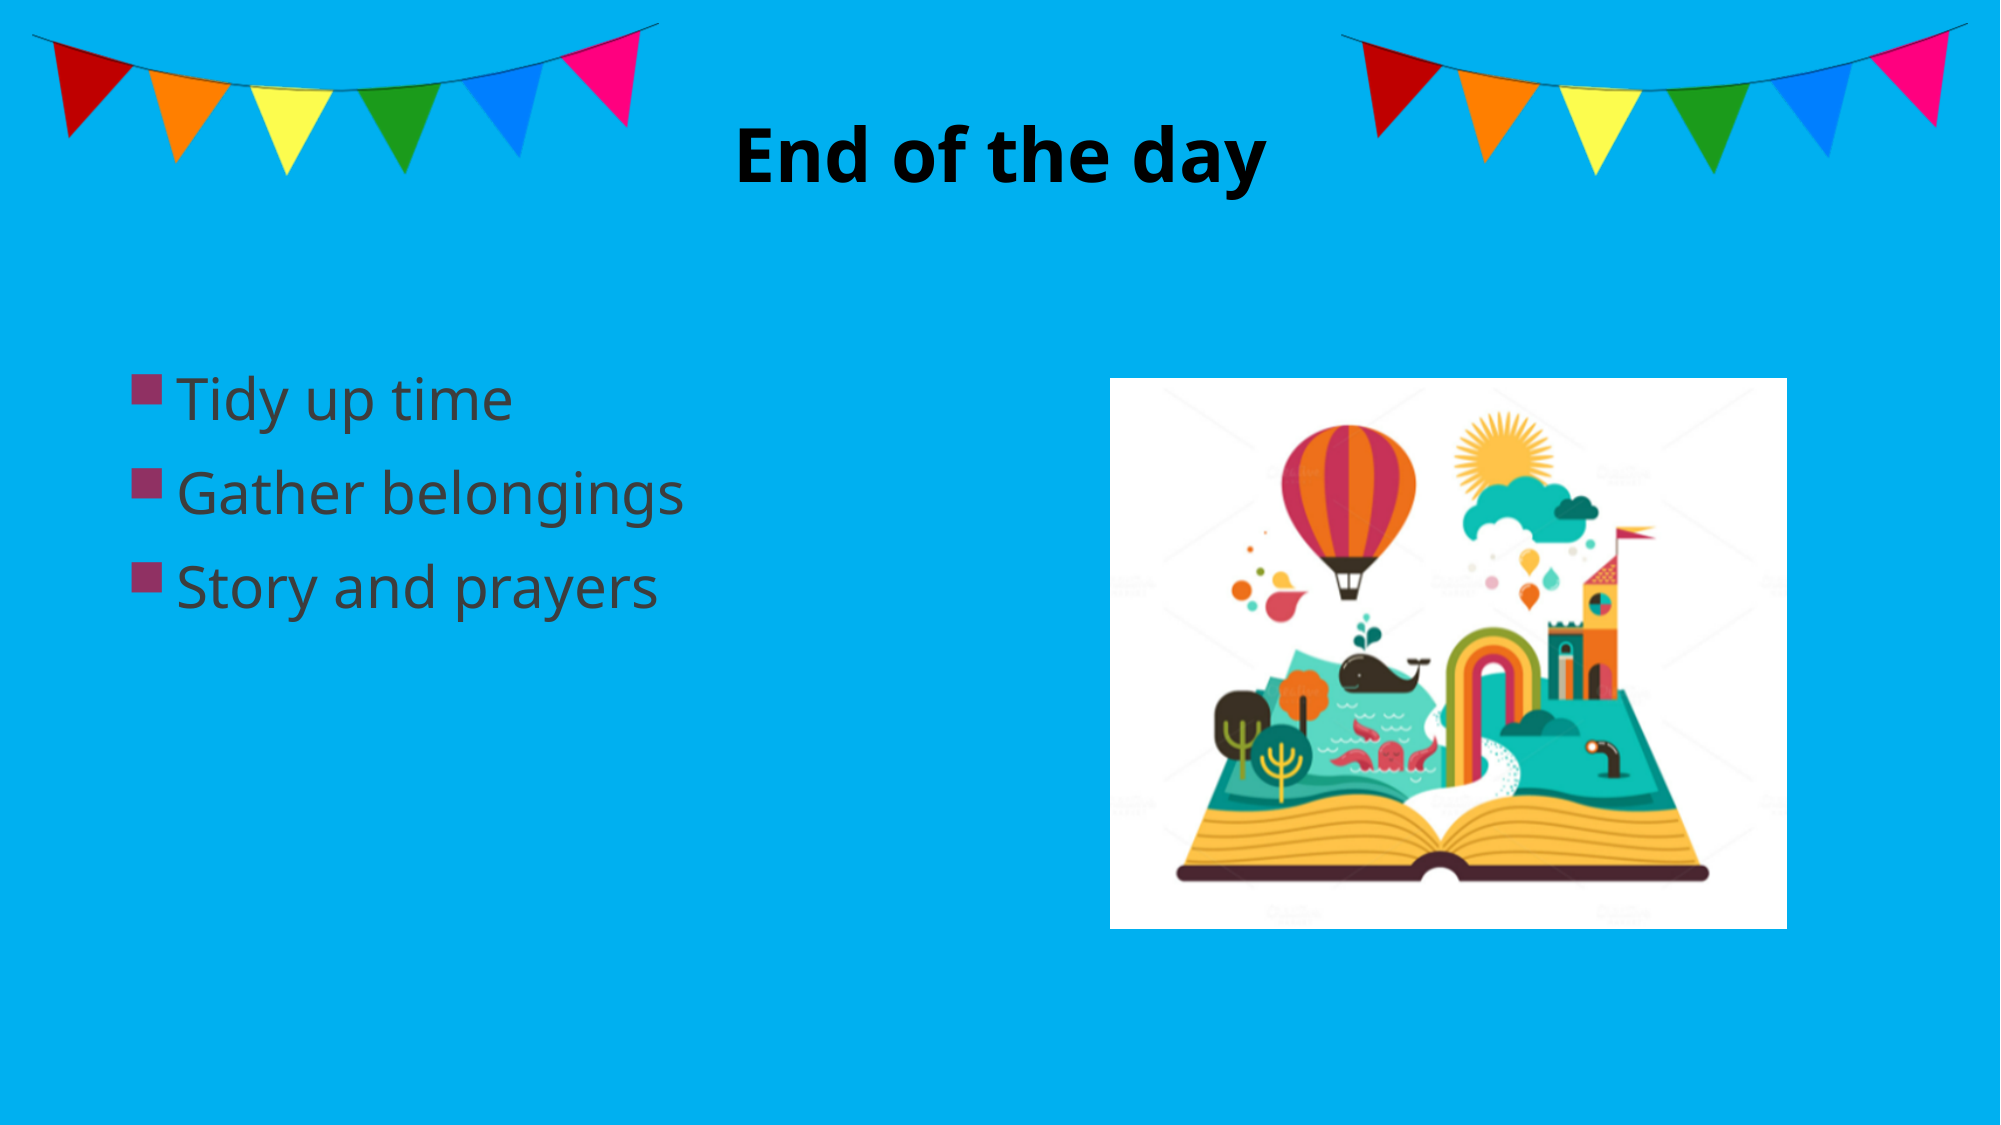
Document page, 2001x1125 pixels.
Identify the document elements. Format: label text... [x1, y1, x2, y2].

picture [1667, 84, 1749, 173]
picture [1111, 379, 1786, 928]
picture [54, 42, 132, 136]
picture [149, 70, 230, 162]
picture [251, 85, 333, 175]
picture [1458, 70, 1539, 162]
title End of the day [111, 99, 1890, 317]
picture [561, 31, 640, 126]
picture [358, 84, 440, 173]
list Tidy up time Gather belongings Story and prayers [111, 354, 1890, 992]
picture [1560, 85, 1642, 175]
picture [463, 64, 542, 156]
picture [1363, 42, 1441, 136]
picture [1870, 31, 1949, 126]
picture [1772, 64, 1851, 156]
